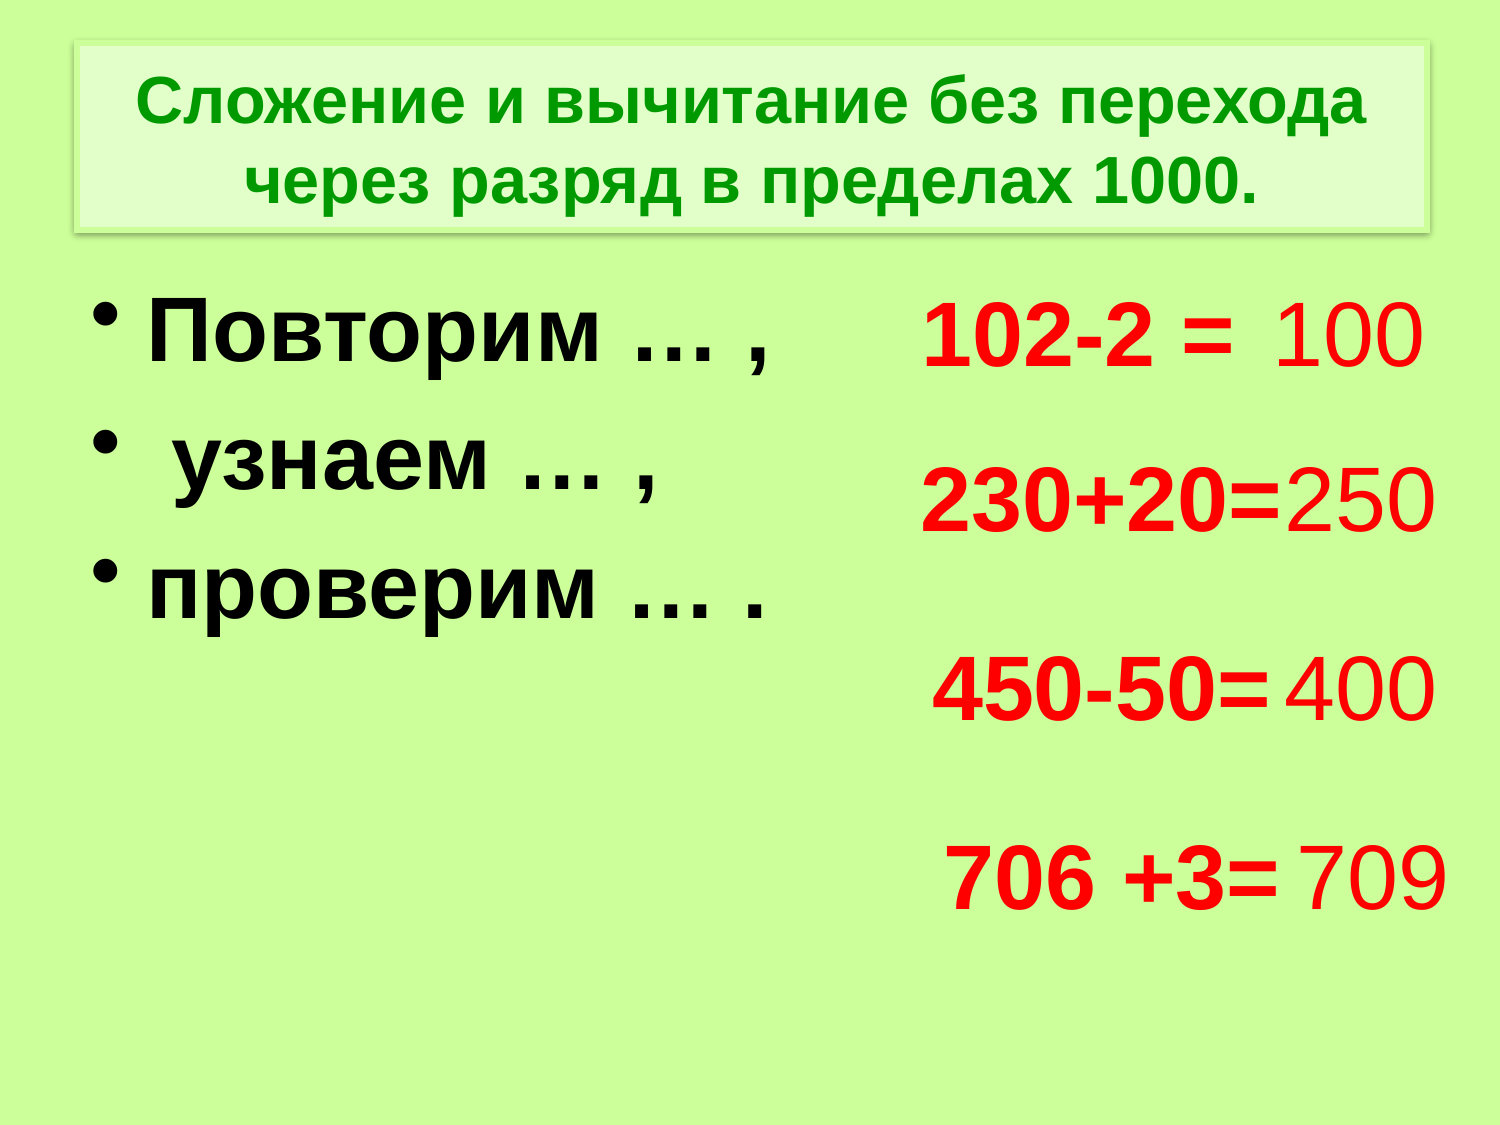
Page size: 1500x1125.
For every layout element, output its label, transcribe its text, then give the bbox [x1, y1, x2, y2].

text_box 102-2 = [823, 267, 1257, 392]
text_box 450-50= [917, 621, 1269, 747]
text_box 400 [1269, 621, 1471, 747]
text_box 709 [1281, 810, 1483, 936]
title Сложение и вычитание без перехода через разряд в пределах 1000. [74, 40, 1430, 233]
text_box 706 +3= [929, 810, 1281, 936]
text_box 250 [1269, 432, 1471, 558]
text_box 100 [1257, 267, 1459, 392]
list Повторим … , узнаем … , проверим … . [74, 262, 904, 1006]
text_box 230+20= [905, 432, 1269, 558]
